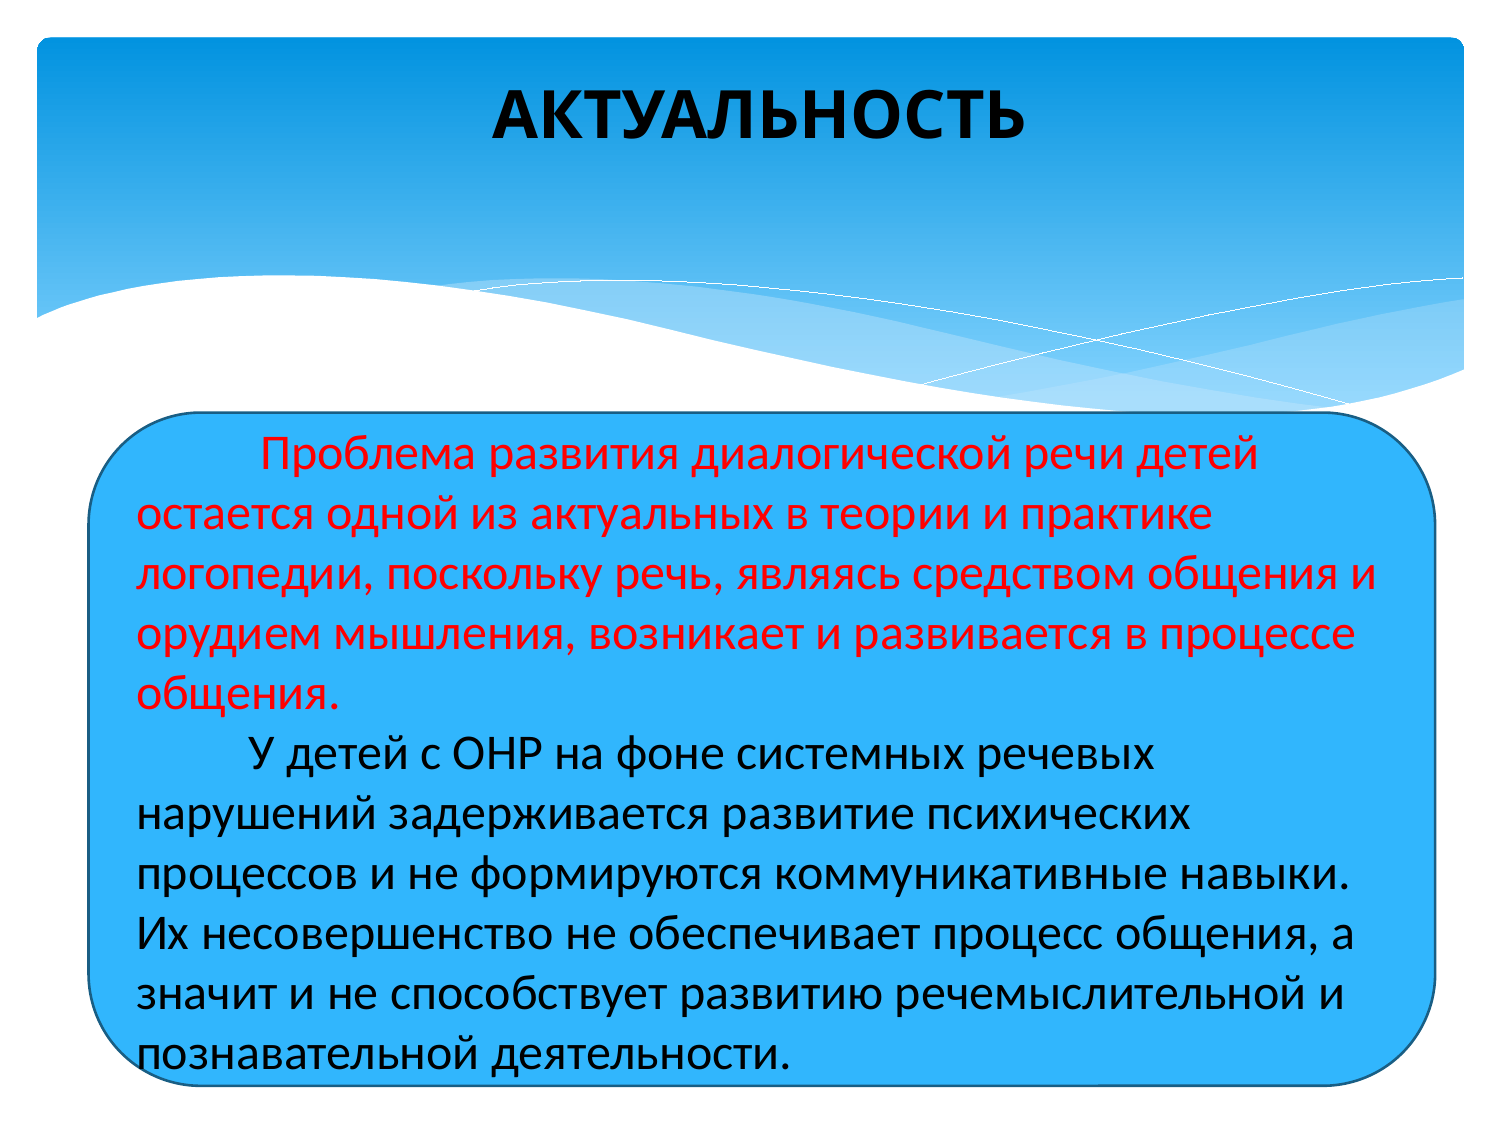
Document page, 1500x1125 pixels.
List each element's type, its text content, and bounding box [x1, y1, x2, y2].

text_box [88, 267, 1471, 908]
title АКТУАЛЬНОСТЬ [85, 45, 1436, 258]
text_box Проблема развития диалогической речи детей остается одной из актуальных в теории и практике логопедии, поскольку речь, являясь средством общения и орудием мышления, возникает и развивается в процессе общения. У детей с ОНР на фоне системных речевых нарушений задерживается развитие психических процессов и не формируются коммуникативные навыки. Их несовершенство не обеспечивает процесс общения, а значит и не способствует развитию речемыслительной и познавательной деятельности. [87, 411, 1437, 1088]
